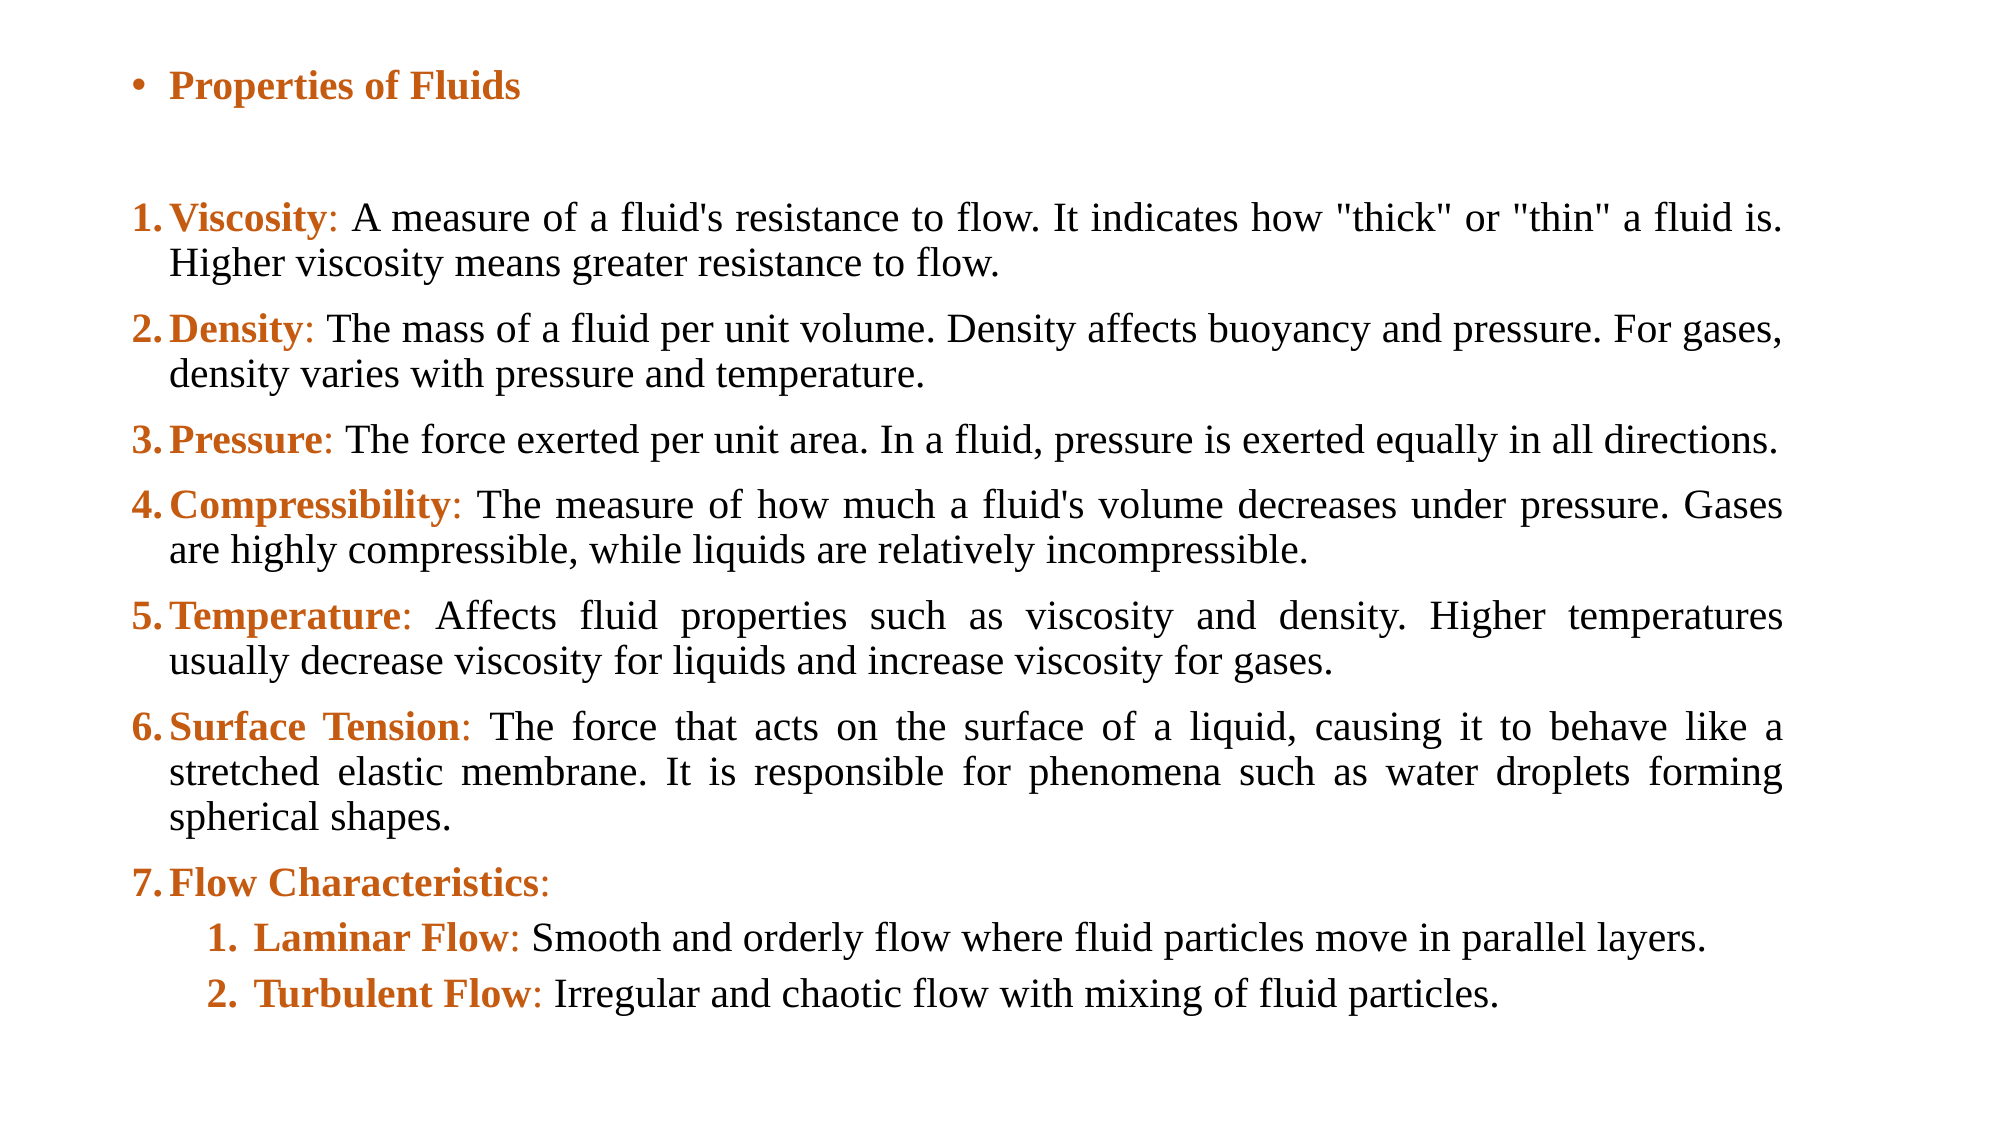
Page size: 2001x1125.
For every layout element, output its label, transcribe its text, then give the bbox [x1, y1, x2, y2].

list Properties of Fluids Viscosity: A measure of a fluid's resistance to flow. It indicates how "thick" or "thin" a fluid is. Higher viscosity means greater resistance to flow. Density: The mass of a fluid per unit volume. Density affects buoyancy and pressure. For gases, density varies with pressure and temperature. Pressure: The force exerted per unit area. In a fluid, pressure is exerted equally in all directions. Compressibility: The measure of how much a fluid's volume decreases under pressure. Gases are highly compressible, while liquids are relatively incompressible. Temperature: Affects fluid properties such as viscosity and density. Higher temperatures usually decrease viscosity for liquids and increase viscosity for gases. Surface Tension: The force that acts on the surface of a liquid, causing it to behave like a stretched elastic membrane. It is responsible for phenomena such as water droplets forming spherical shapes. Flow Characteristics: Laminar Flow: Smooth and orderly flow where fluid particles move in parallel layers. Turbulent Flow: Irregular and chaotic flow with mixing of fluid particles. [116, 56, 1800, 1086]
